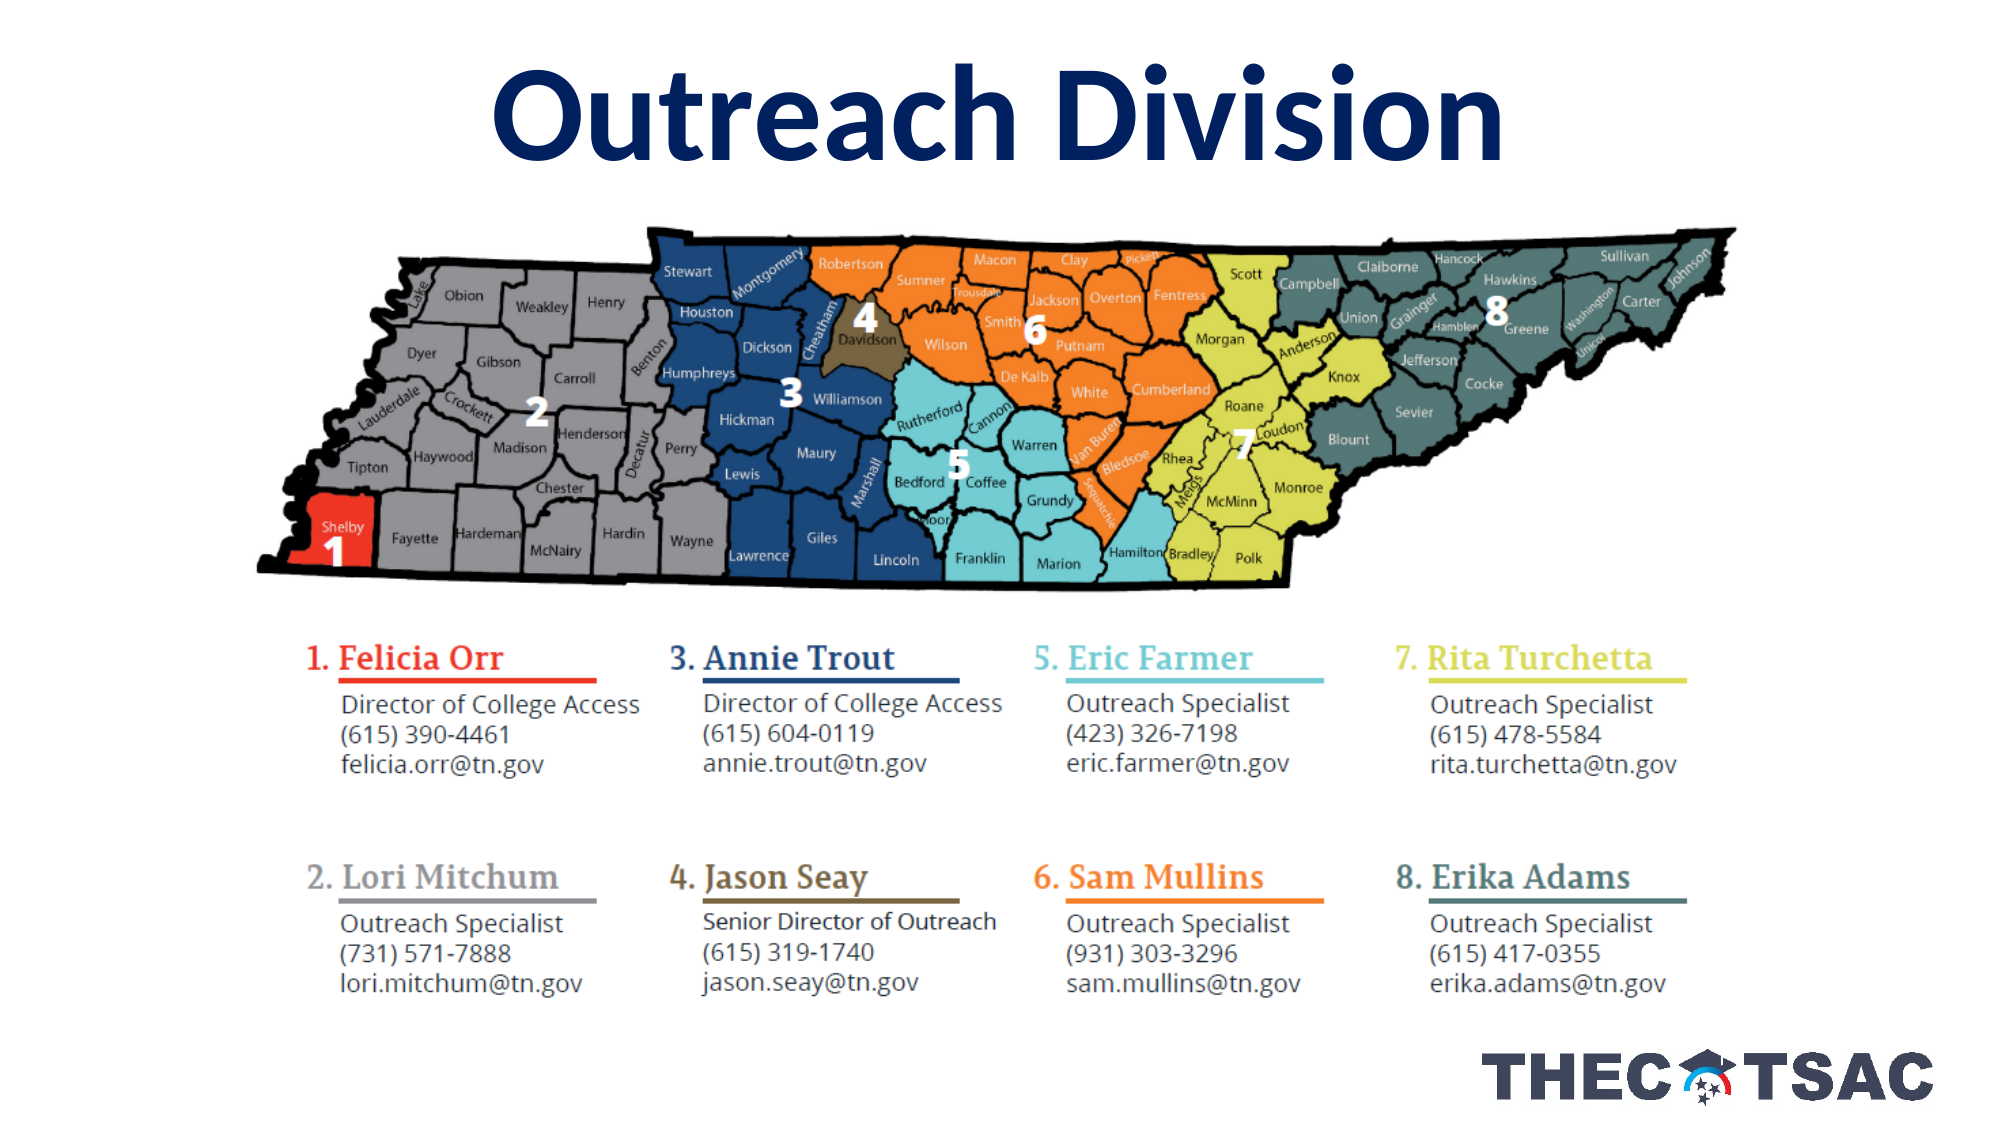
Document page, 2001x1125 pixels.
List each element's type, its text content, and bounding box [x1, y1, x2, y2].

picture [1482, 1049, 1933, 1109]
text_box Outreach Division [324, 50, 1675, 210]
picture [249, 212, 1751, 1038]
